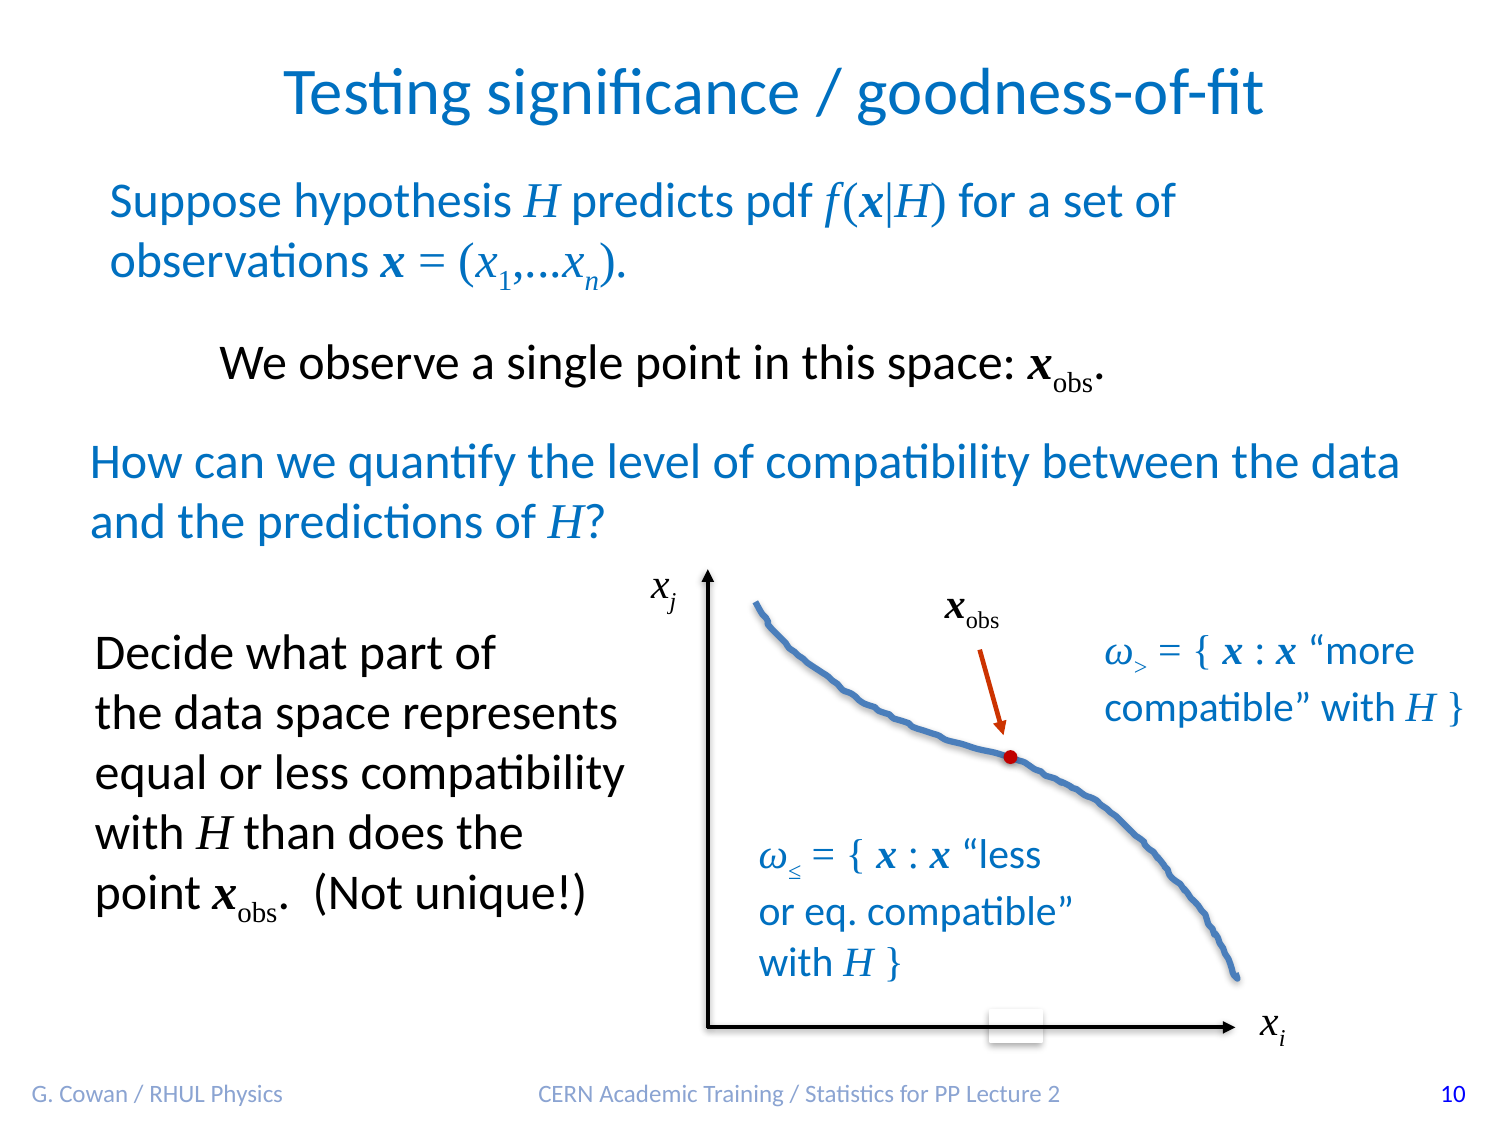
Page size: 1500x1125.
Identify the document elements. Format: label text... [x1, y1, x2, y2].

text_box How can we quantify the level of compatibility between the data and the predictions of H? [75, 420, 1466, 556]
slide_number 10 [1262, 1062, 1481, 1123]
footer CERN Academic Training / Statistics for PP Lecture 2 [338, 1062, 1262, 1123]
slide_number G. Cowan / RHUL Physics [16, 1062, 338, 1123]
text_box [635, 549, 1497, 1053]
text_box Suppose hypothesis H predicts pdf f (x|H) for a set of observations x = (x1,...xn). [94, 160, 1192, 304]
text_box Testing significance / goodness-of-fit [207, 40, 1342, 111]
text_box Decide what part of the data space represents equal or less compatibility with H than does the point xobs. (Not unique!) [79, 612, 630, 936]
text_box We observe a single point in this space: xobs. [204, 322, 1132, 406]
